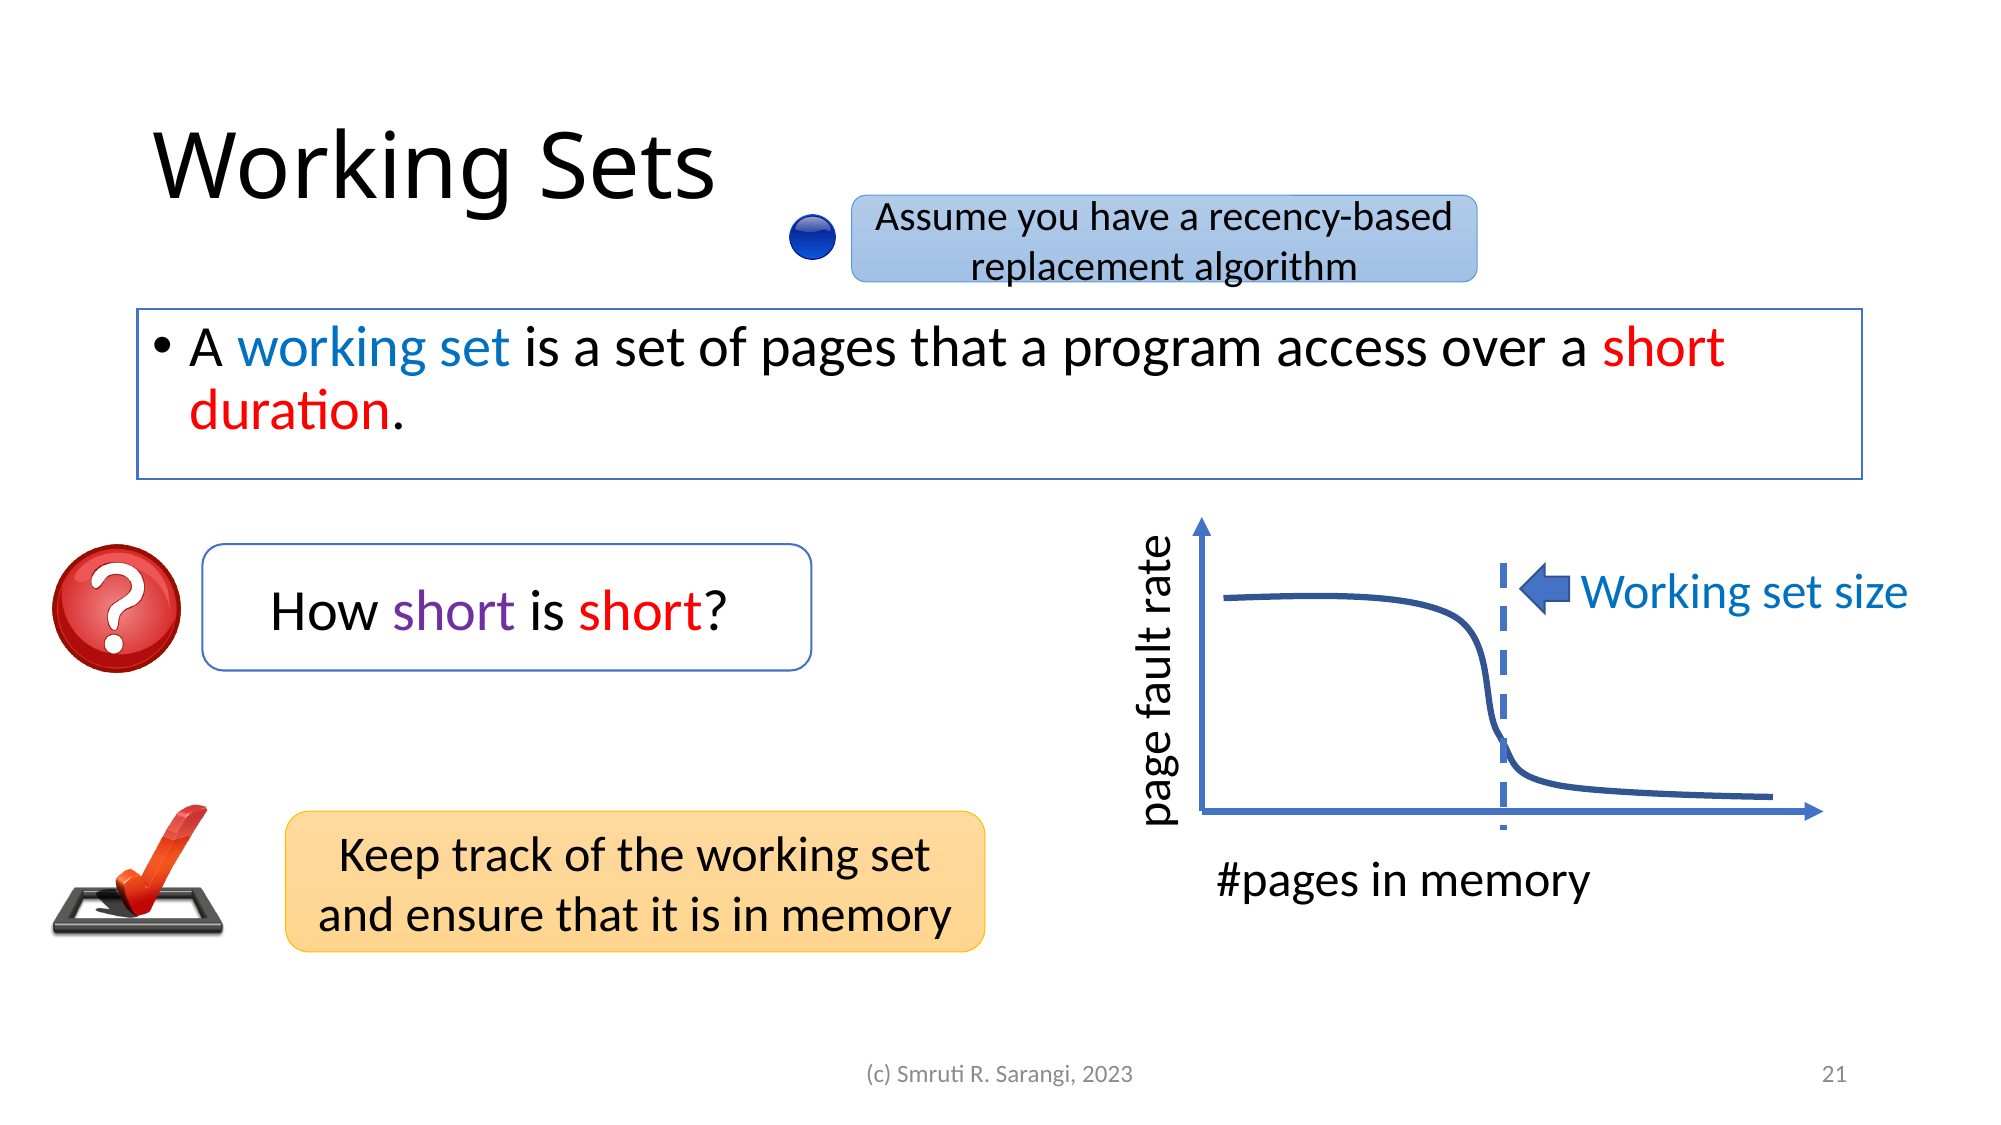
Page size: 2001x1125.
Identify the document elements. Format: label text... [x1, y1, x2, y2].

text_box [1518, 561, 1571, 616]
picture [789, 214, 836, 260]
text_box How short is short? [201, 543, 813, 672]
footer (c) Smruti R. Sarangi, 2023 [662, 1042, 1338, 1103]
text_box Keep track of the working set and ensure that it is in memory [284, 810, 986, 953]
picture [32, 800, 243, 1013]
text_box #pages in memory [1201, 839, 1694, 914]
text_box [1223, 594, 1503, 739]
list A working set is a set of pages that a program access over a short duration. [136, 308, 1863, 480]
slide_number 21 [1412, 1042, 1863, 1103]
text_box [1504, 700, 1773, 798]
text_box page fault rate [1112, 514, 1188, 844]
text_box Working set size [1565, 551, 2000, 626]
picture [52, 544, 181, 673]
title Working Sets [137, 59, 1863, 278]
text_box Assume you have a recency-based replacement algorithm [851, 194, 1478, 283]
